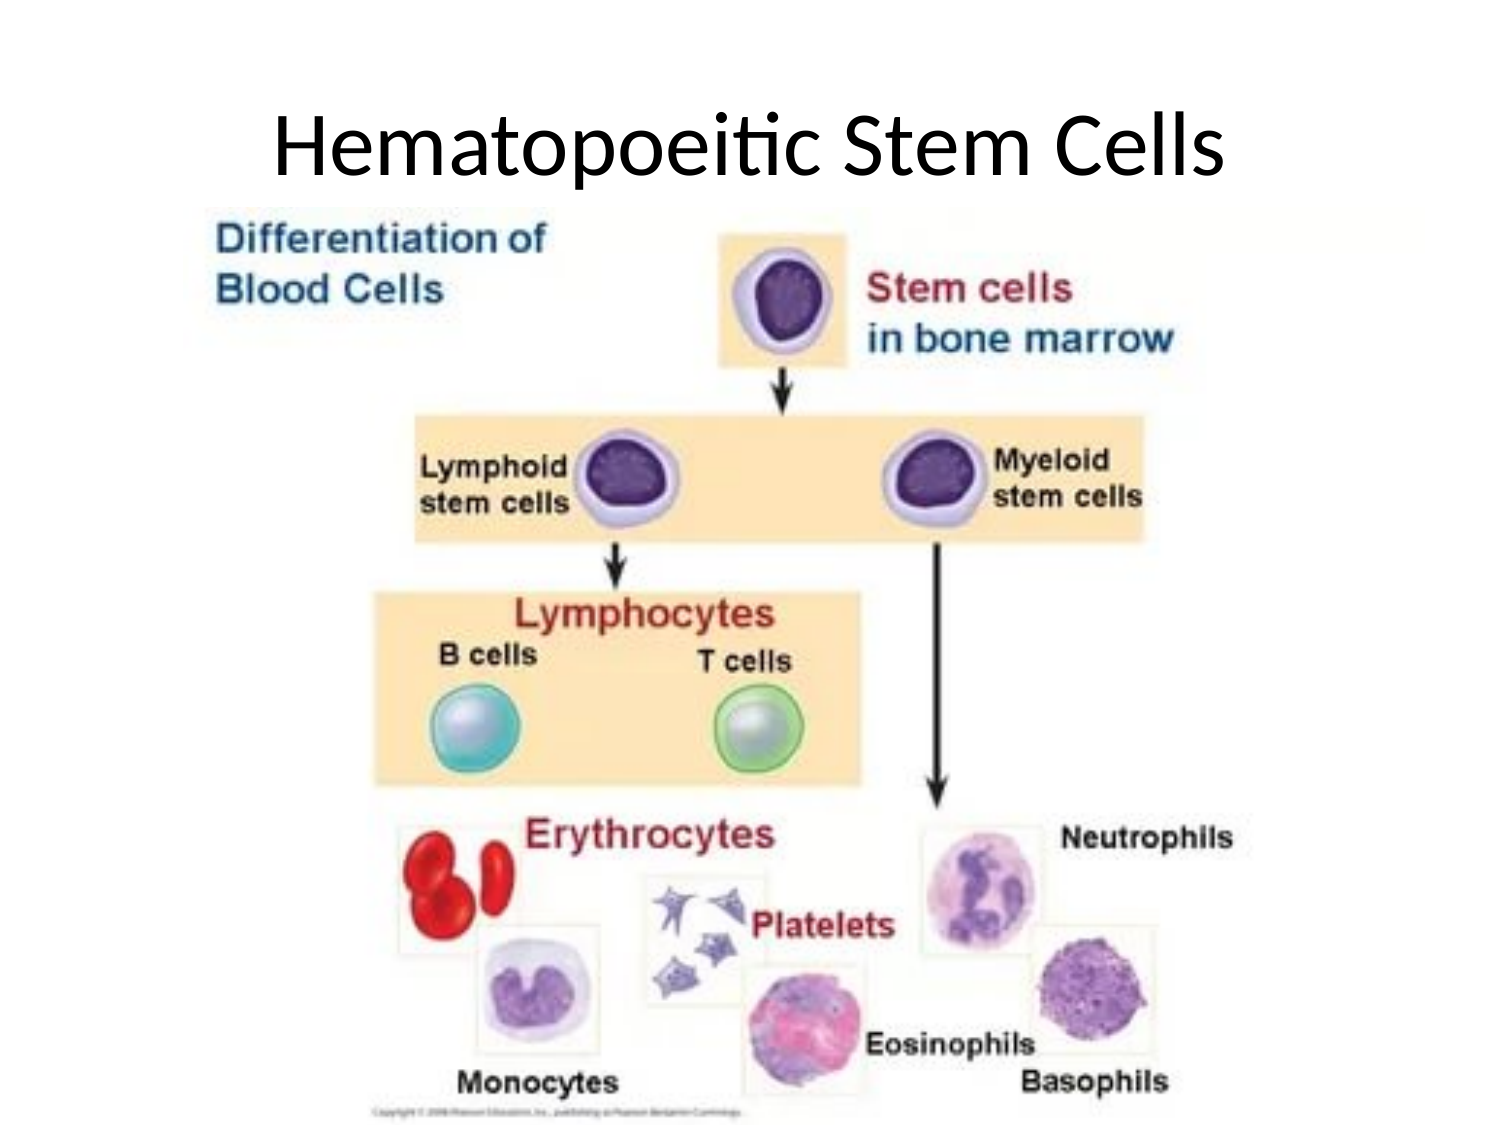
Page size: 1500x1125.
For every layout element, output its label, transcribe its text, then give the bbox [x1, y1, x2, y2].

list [182, 207, 1426, 1125]
title Hematopoeitic Stem Cells [75, 45, 1425, 233]
